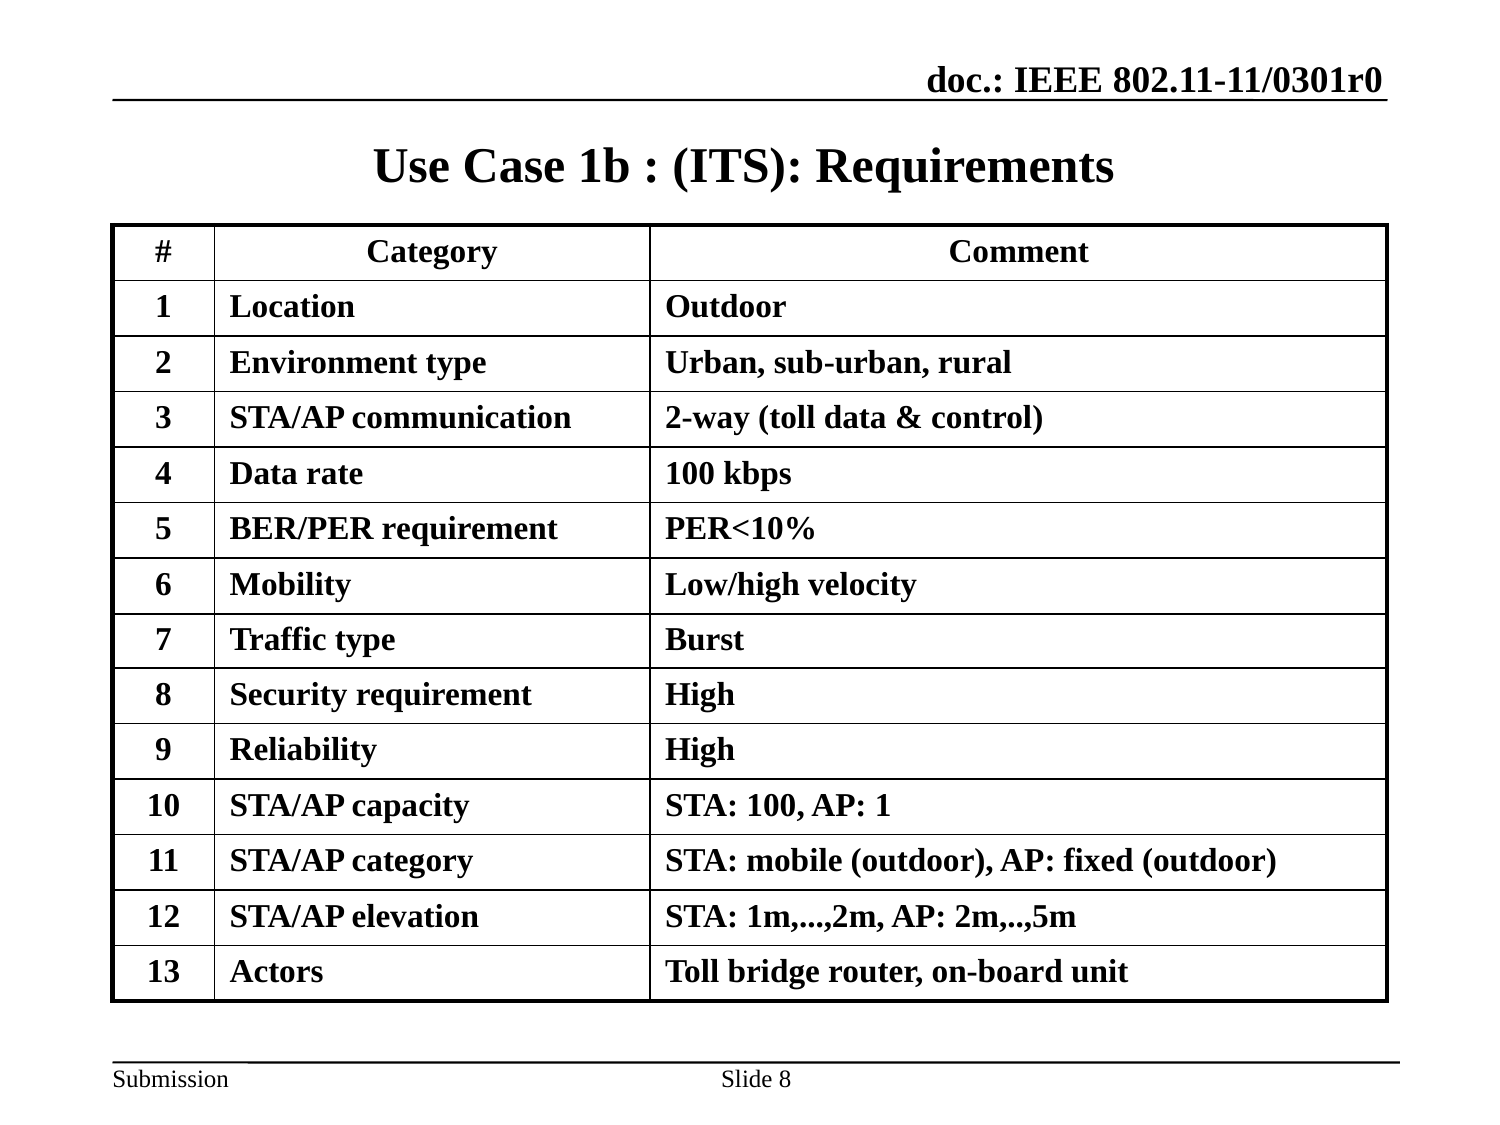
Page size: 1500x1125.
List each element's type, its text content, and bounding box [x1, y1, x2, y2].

table_cell 1 [115, 281, 214, 335]
table_cell 6 [115, 559, 214, 613]
table_header # [115, 227, 214, 280]
table_cell Reliability [215, 724, 649, 778]
table_cell Location [215, 281, 649, 335]
title Use Case 1b : (ITS): Requirements [62, 112, 1426, 213]
table_cell Mobility [215, 559, 649, 613]
table_header Comment [651, 227, 1385, 280]
table_cell Outdoor [651, 281, 1385, 335]
table_cell 10 [115, 780, 214, 834]
table_cell Burst [651, 615, 1385, 667]
table_cell STA: 1m,...,2m, AP: 2m,..,5m [651, 891, 1385, 945]
table_cell STA/AP elevation [215, 891, 649, 945]
table_cell 13 [115, 946, 214, 999]
table_cell 2 [115, 337, 214, 391]
table_cell 9 [115, 724, 214, 778]
table_cell 4 [115, 448, 214, 502]
slide_number Slide 8 [712, 1061, 800, 1093]
table_cell PER<10% [651, 503, 1385, 557]
table_cell Security requirement [215, 669, 649, 723]
table_cell Toll bridge router, on-board unit [651, 946, 1385, 999]
table_cell STA/AP communication [215, 392, 649, 446]
table_cell High [651, 724, 1385, 778]
table_cell STA: 100, AP: 1 [651, 780, 1385, 834]
table_cell 100 kbps [651, 448, 1385, 502]
table_cell 11 [115, 835, 214, 889]
table_cell 8 [115, 669, 214, 723]
table_cell 7 [115, 615, 214, 667]
table_cell STA: mobile (outdoor), AP: fixed (outdoor) [651, 835, 1385, 889]
table_cell 12 [115, 891, 214, 945]
table_cell BER/PER requirement [215, 503, 649, 557]
table_cell High [651, 669, 1385, 723]
table_cell Data rate [215, 448, 649, 502]
table_cell Low/high velocity [651, 559, 1385, 613]
table_cell Traffic type [215, 615, 649, 667]
table_cell STA/AP category [215, 835, 649, 889]
table_cell 3 [115, 392, 214, 446]
table_cell 5 [115, 503, 214, 557]
table_cell 2-way (toll data & control) [651, 392, 1385, 446]
table_cell Actors [215, 946, 649, 999]
table_header Category [215, 227, 649, 280]
table_cell Environment type [215, 337, 649, 391]
table_cell STA/AP capacity [215, 780, 649, 834]
table_cell Urban, sub-urban, rural [651, 337, 1385, 391]
